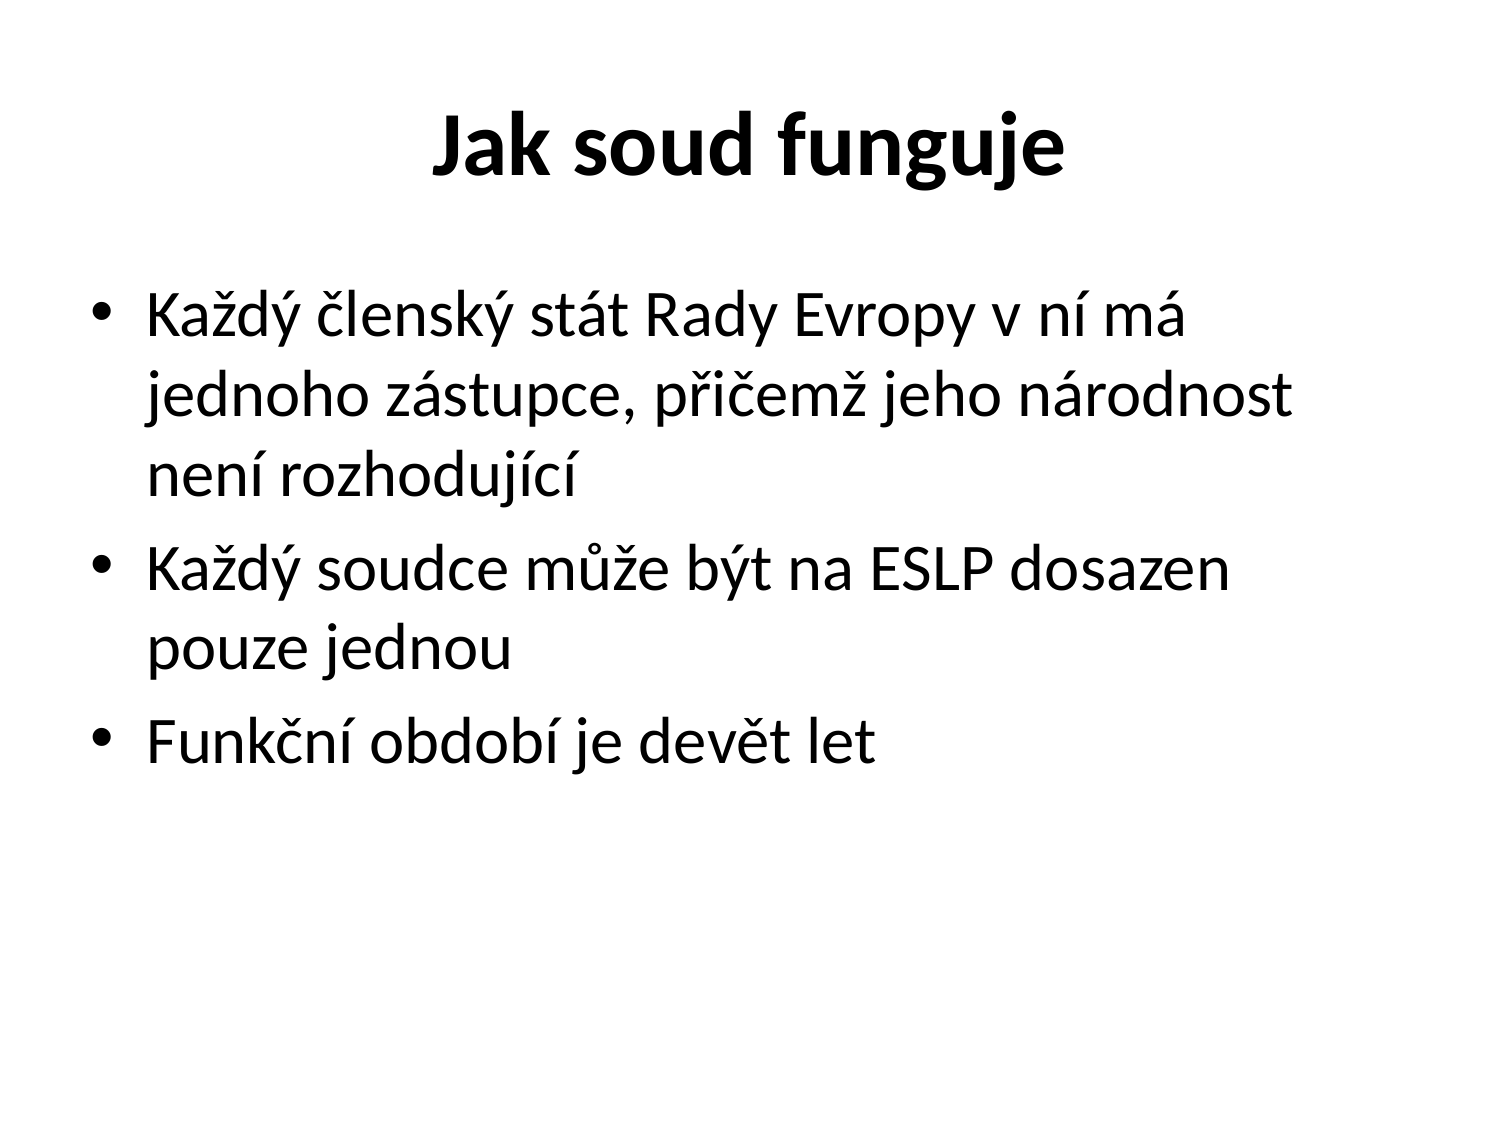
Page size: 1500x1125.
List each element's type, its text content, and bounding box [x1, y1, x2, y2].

list Každý členský stát Rady Evropy v ní má jednoho zástupce, přičemž jeho národnost není rozhodující Každý soudce může být na ESLP dosazen pouze jednou Funkční období je devět let [75, 262, 1425, 1005]
title Jak soud funguje [75, 45, 1425, 233]
